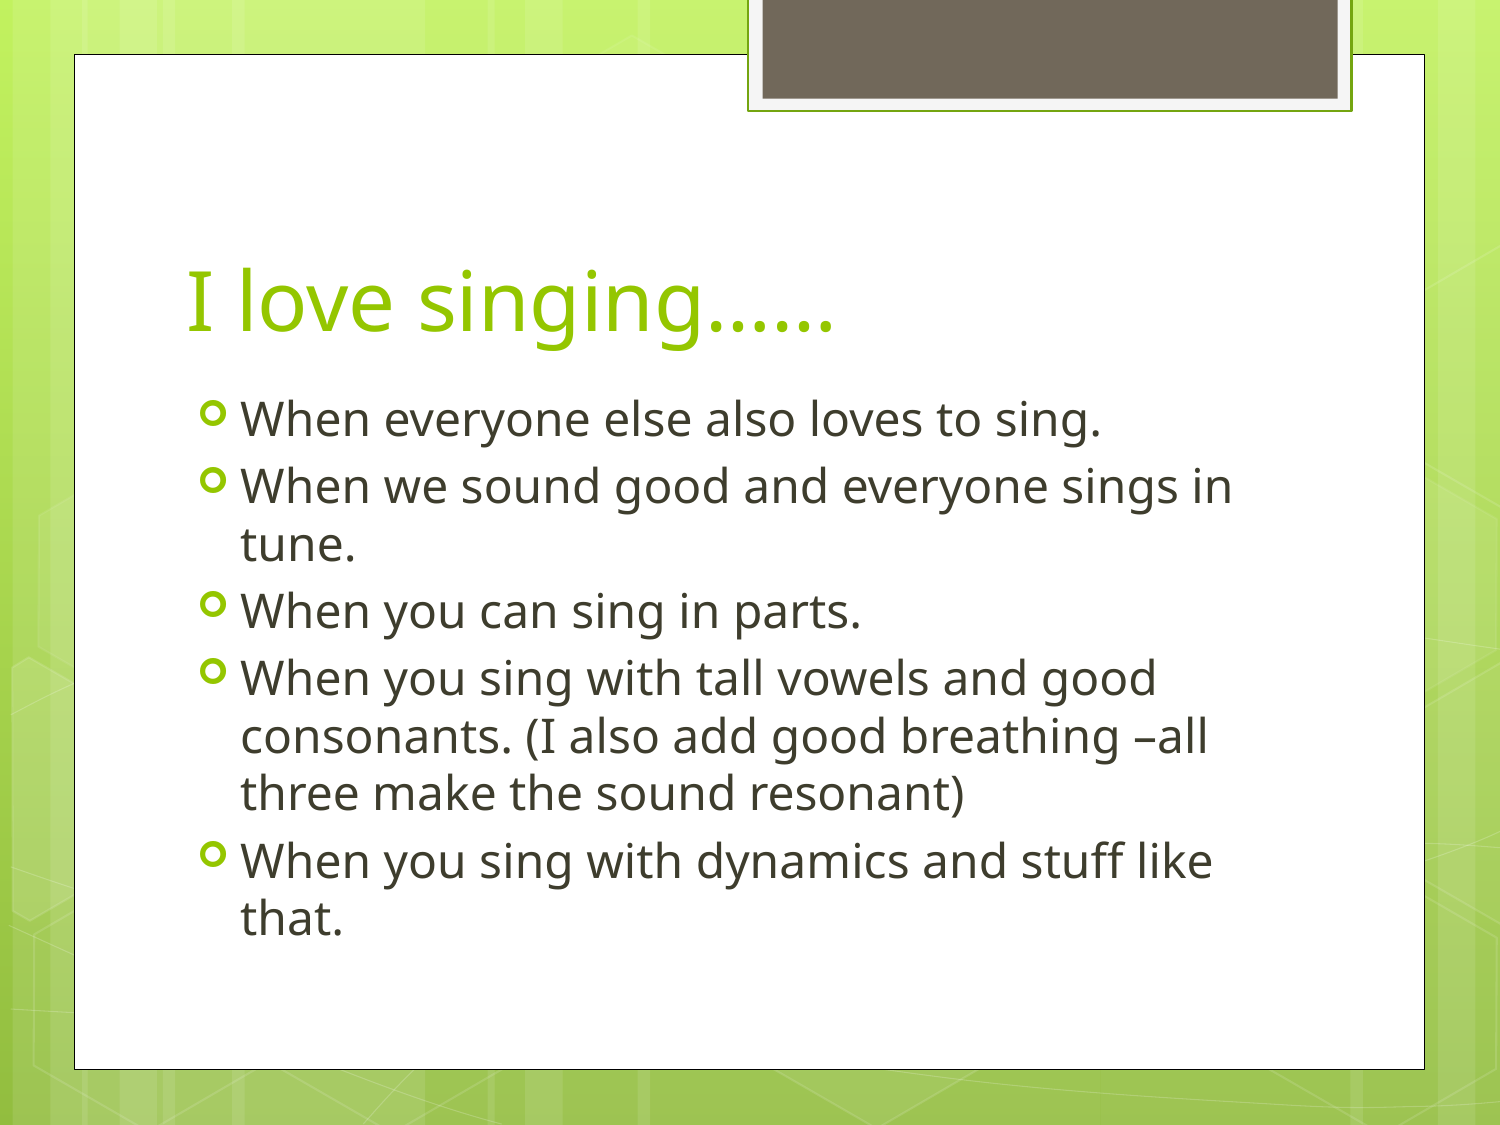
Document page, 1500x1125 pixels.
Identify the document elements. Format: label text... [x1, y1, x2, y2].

title I love singing…… [171, 168, 1324, 357]
list When everyone else also loves to sing. When we sound good and everyone sings in tune. When you can sing in parts. When you sing with tall vowels and good consonants. (I also add good breathing –all three make the sound resonant) When you sing with dynamics and stuff like that. [171, 381, 1283, 957]
